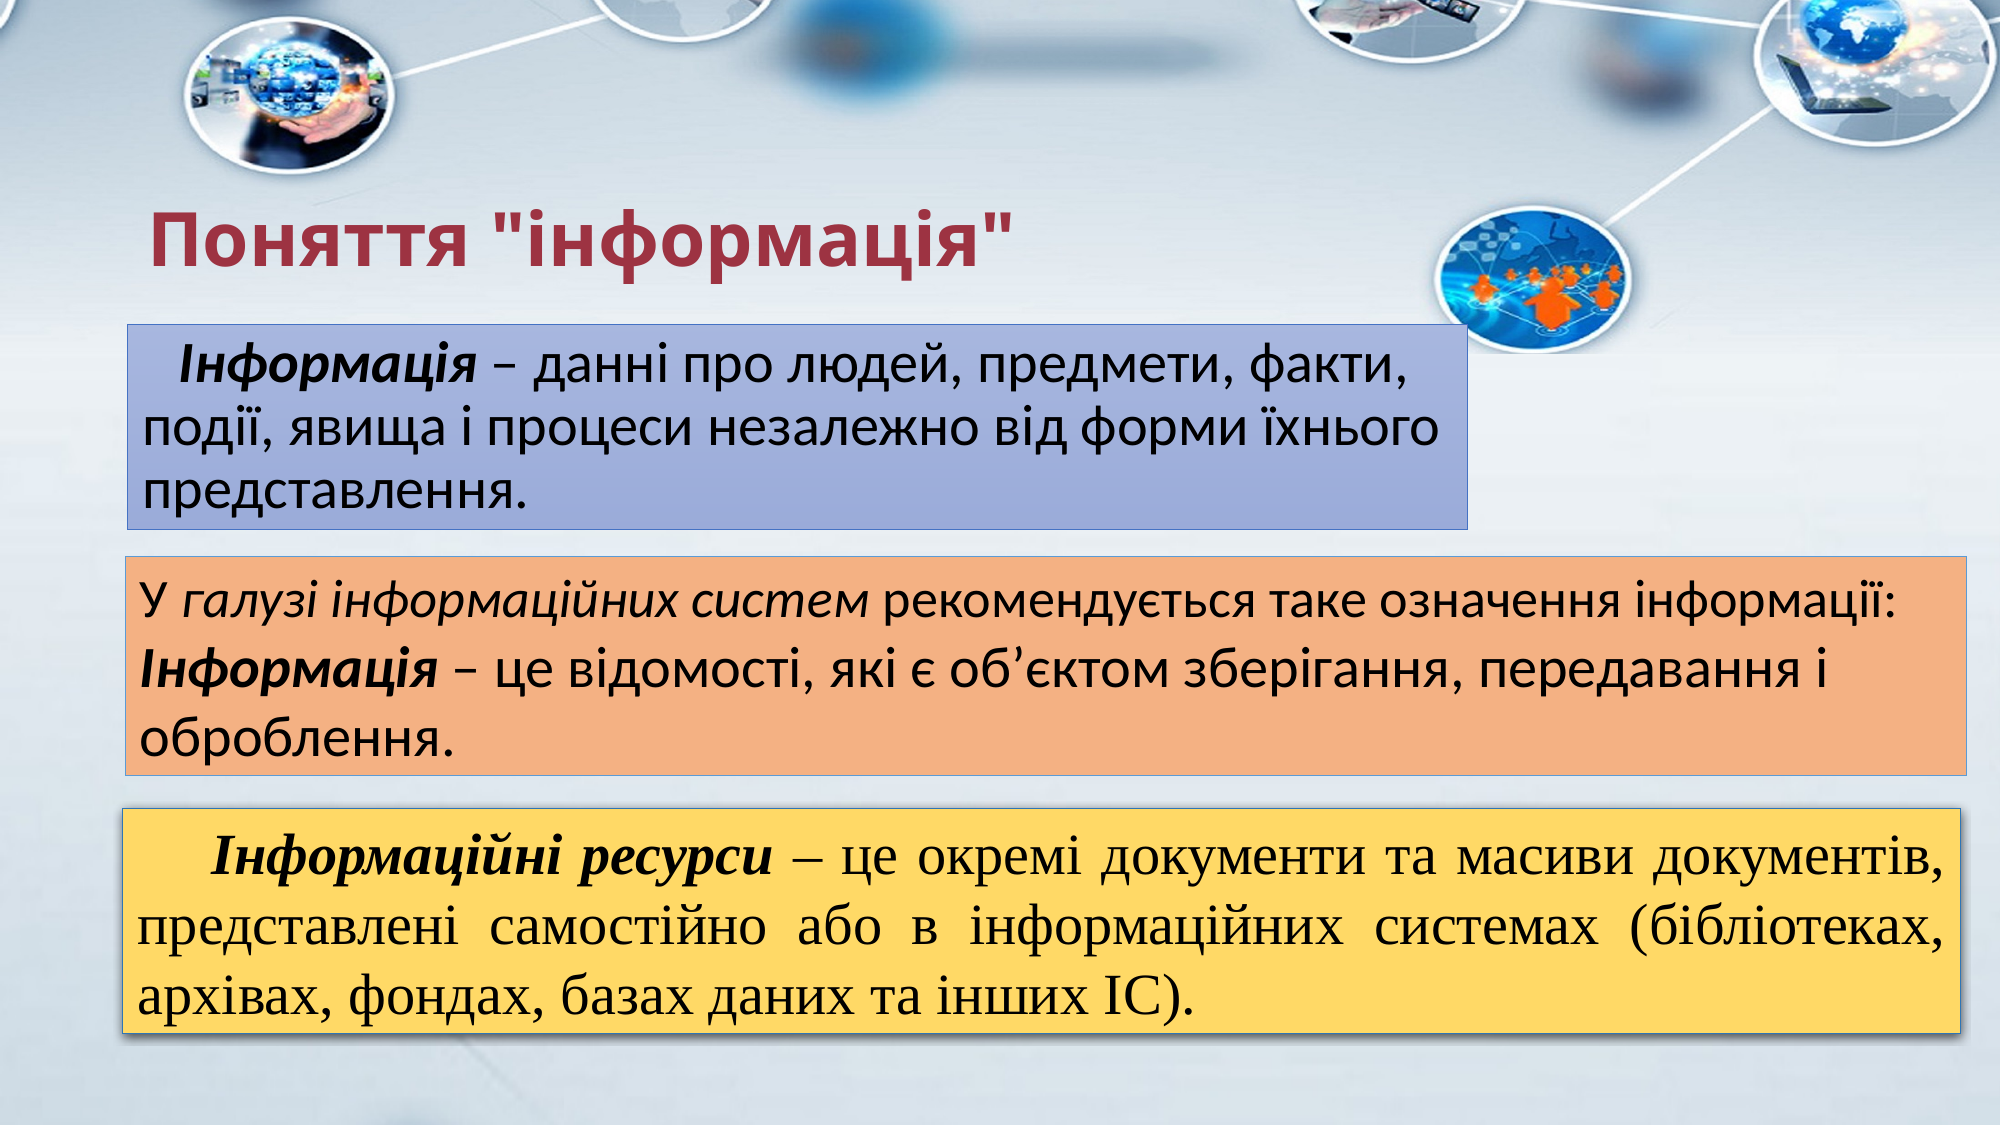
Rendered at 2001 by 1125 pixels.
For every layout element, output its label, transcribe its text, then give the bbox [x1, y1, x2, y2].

text_box Інформаційні ресурси – це окремі документи та масиви документів, представлені самостійно або в інформаційних системах (бібліотеках, архівах, фондах, базах даних та інших ІС). [122, 808, 1961, 1034]
text_box У галузі інформаційних систем рекомендується таке означення інформації: Інформація – це відомості, які є об’єктом зберігання, передавання і оброблення. [125, 556, 1967, 776]
list Інформація – данні про людей, предмети, факти, події, явища і процеси незалежно від форми їхнього представлення. [127, 324, 1468, 530]
picture [0, 0, 2000, 1125]
title Поняття "інформація" [132, 193, 1857, 292]
